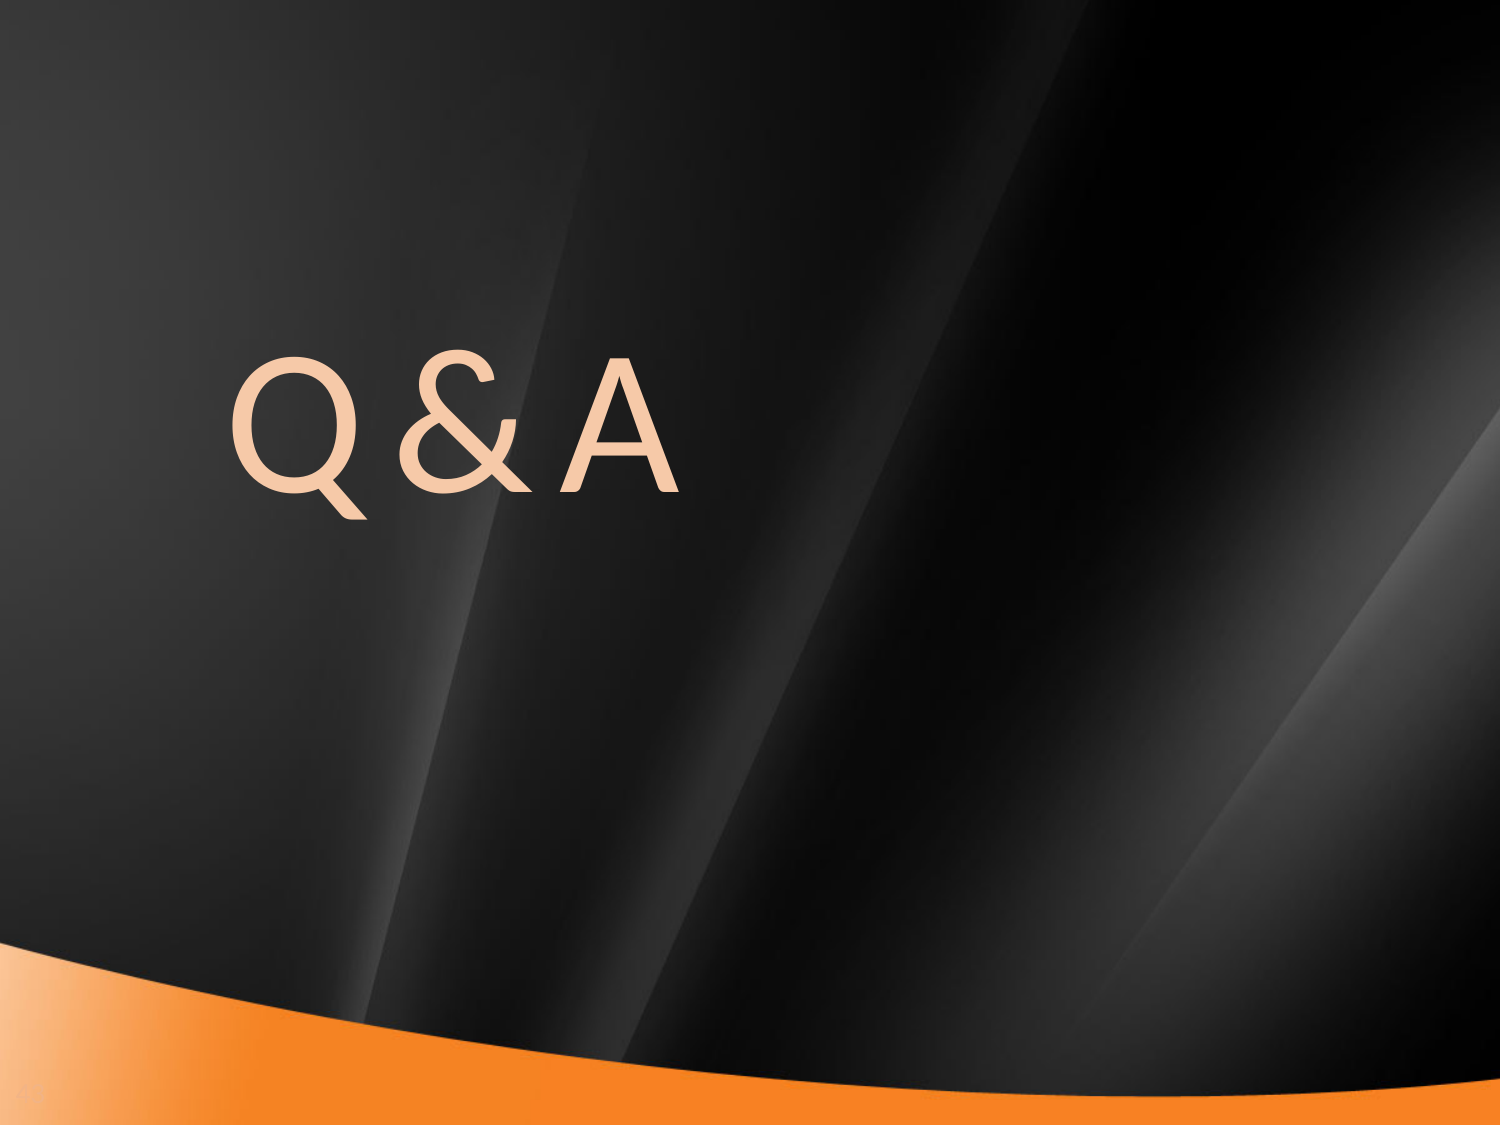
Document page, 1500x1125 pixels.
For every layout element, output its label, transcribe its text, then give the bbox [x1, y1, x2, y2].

picture [0, 0, 1500, 1125]
list Q & A [224, 312, 1373, 540]
